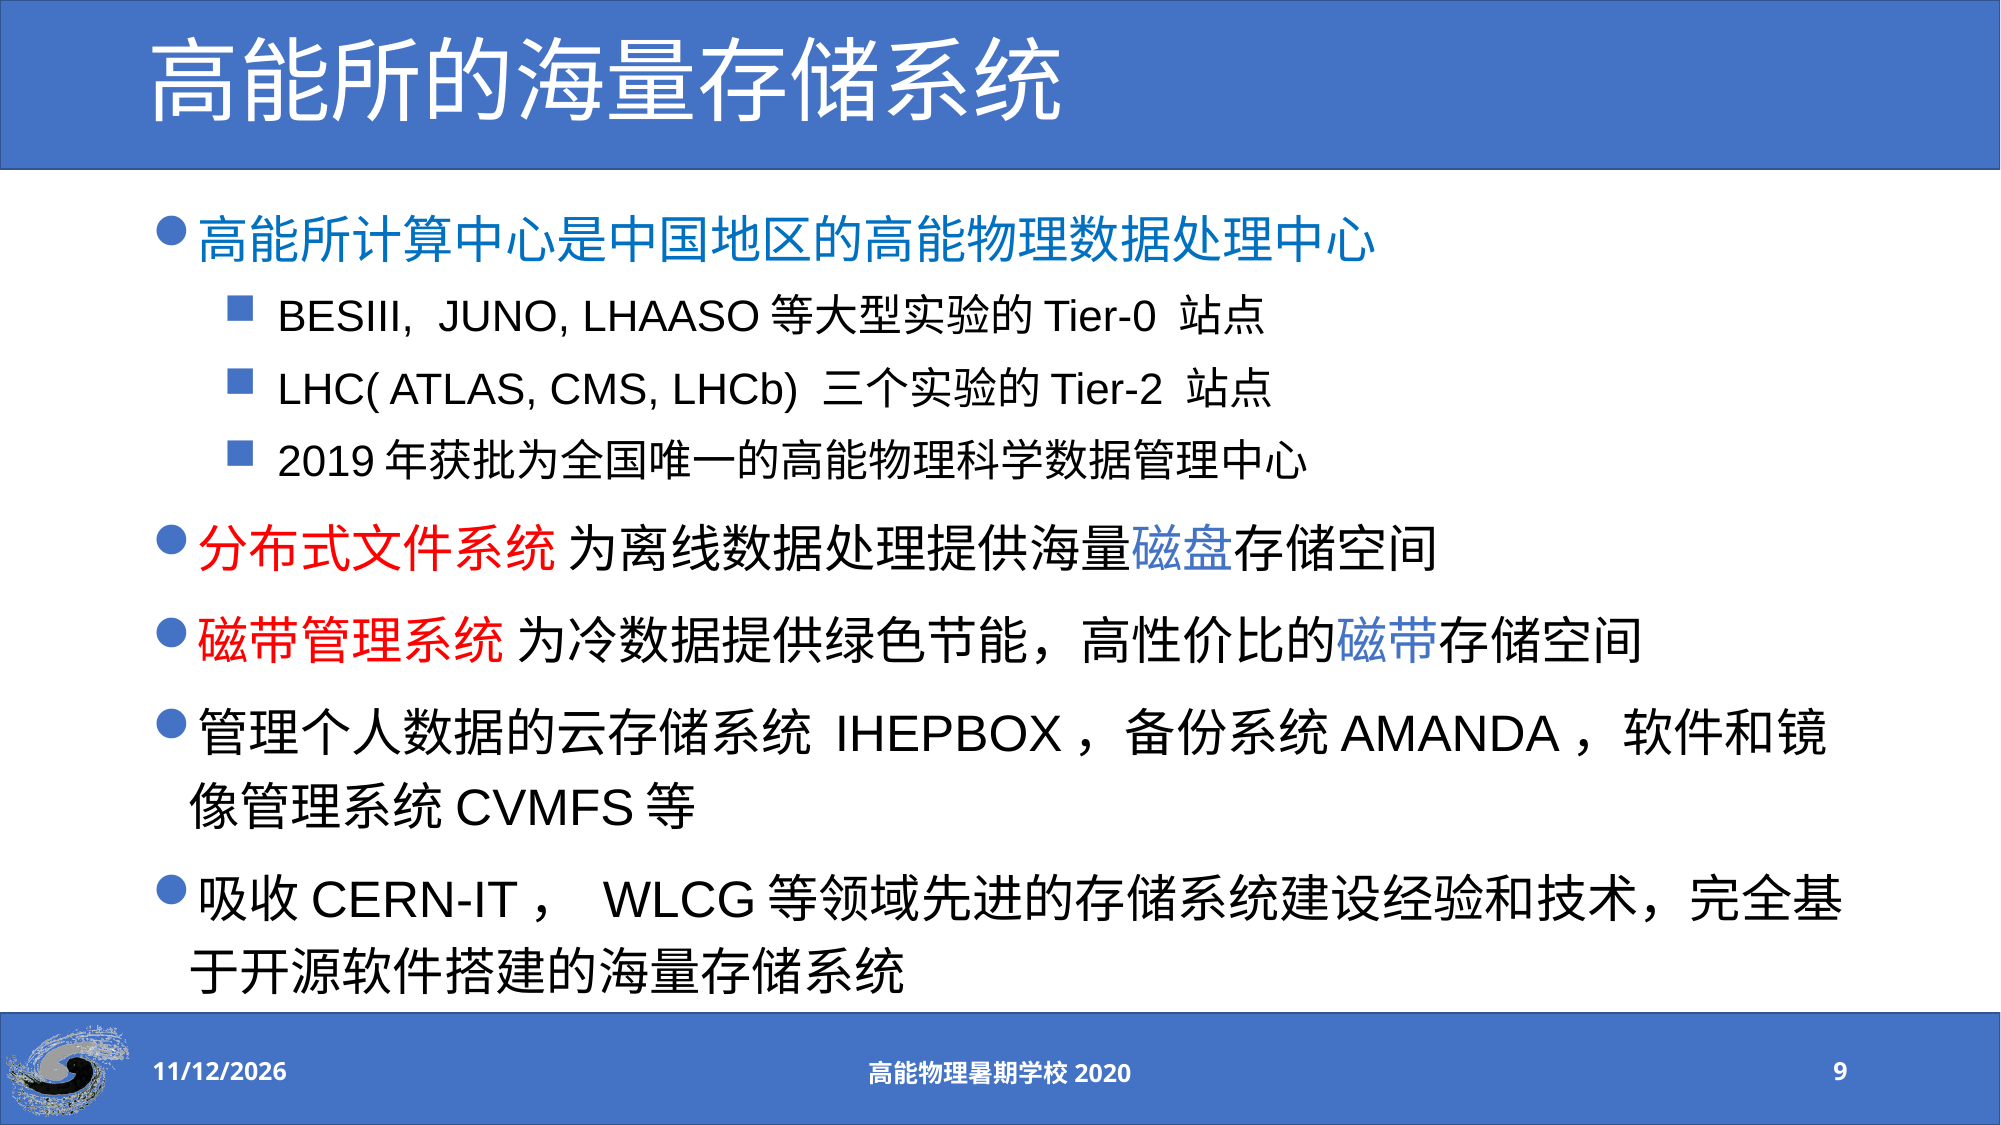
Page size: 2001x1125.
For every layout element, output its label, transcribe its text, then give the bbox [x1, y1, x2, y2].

slide_number 9 [1412, 1042, 1863, 1103]
title 高能所的海量存储系统 [132, 0, 1858, 169]
picture [6, 1025, 131, 1120]
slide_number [137, 1042, 588, 1103]
footer 高能物理暑期学校2020 [662, 1042, 1338, 1103]
list 高能所计算中心是中国地区的高能物理数据处理中心 BESIII, JUNO, LHAASO等大型实验的Tier-0 站点 LHC( ATLAS, CMS, LHCb) 三个实验的Tier-2 站点 2019年获批为全国唯一的高能物理科学数据管理中心 分布式文件系统 为离线数据处理提供海量磁盘存储空间 磁带管理系统 为冷数据提供绿色节能，高性价比的磁带存储空间 管理个人数据的云存储系统 IHEPBOX，备份系统AMANDA，软件和镜像管理系统CVMFS等 吸收CERN-IT， WLCG等领域先进的存储系统建设经验和技术，完全基于开源软件搭建的海量存储系统 [137, 187, 1863, 1014]
